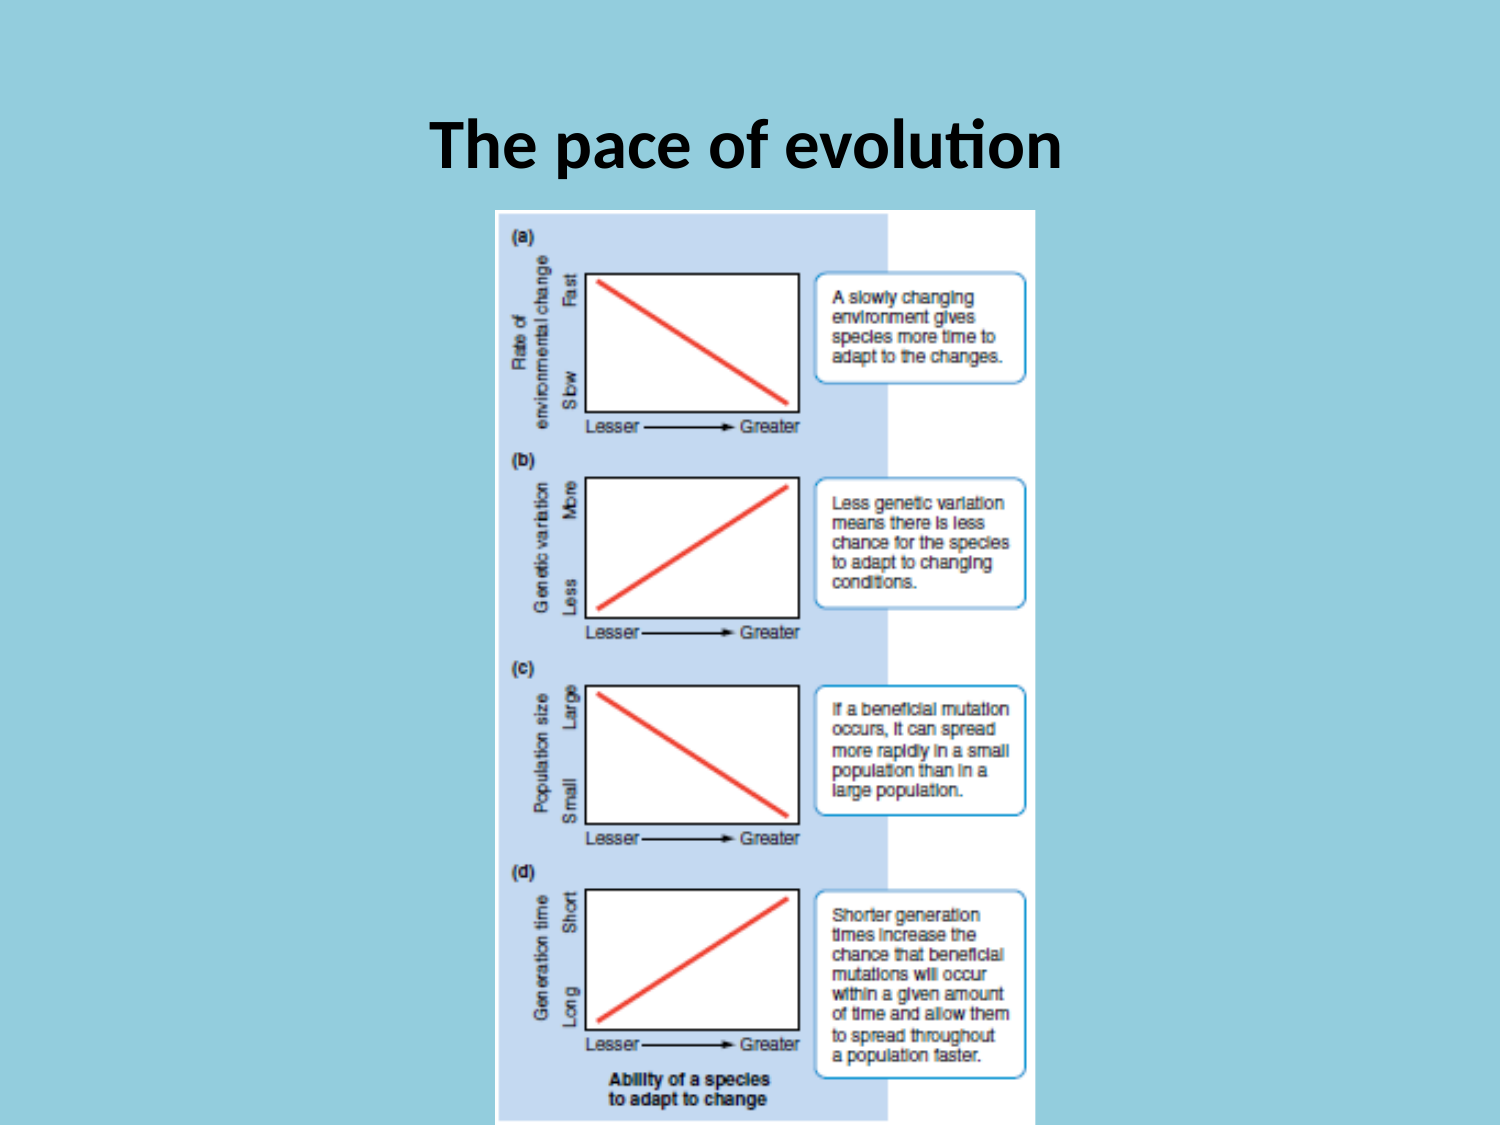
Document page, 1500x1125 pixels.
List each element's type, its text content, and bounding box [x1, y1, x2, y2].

picture [494, 210, 1036, 1125]
title The pace of evolution [143, 0, 1351, 282]
